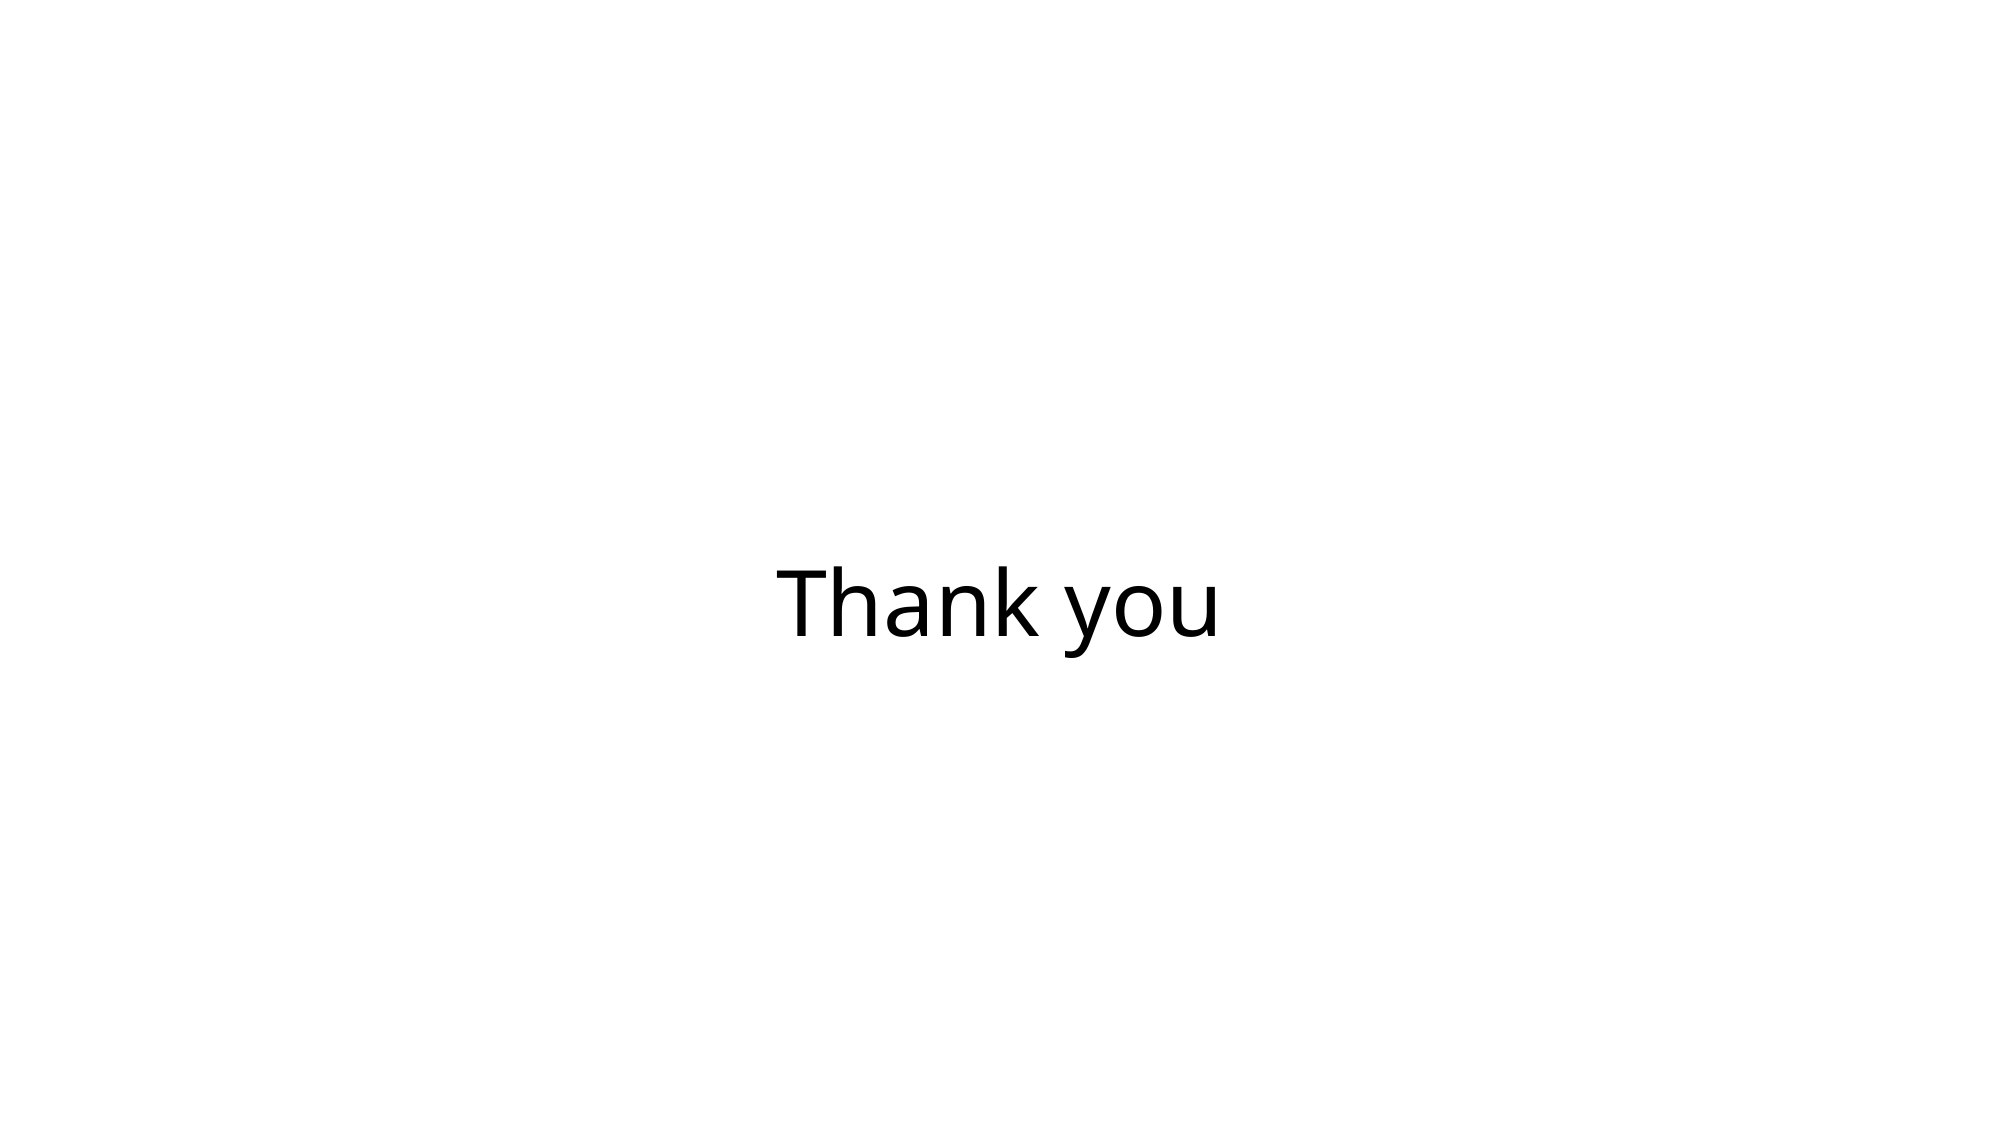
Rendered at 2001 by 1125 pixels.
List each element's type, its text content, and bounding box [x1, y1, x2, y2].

list Thank you [137, 299, 1863, 1014]
